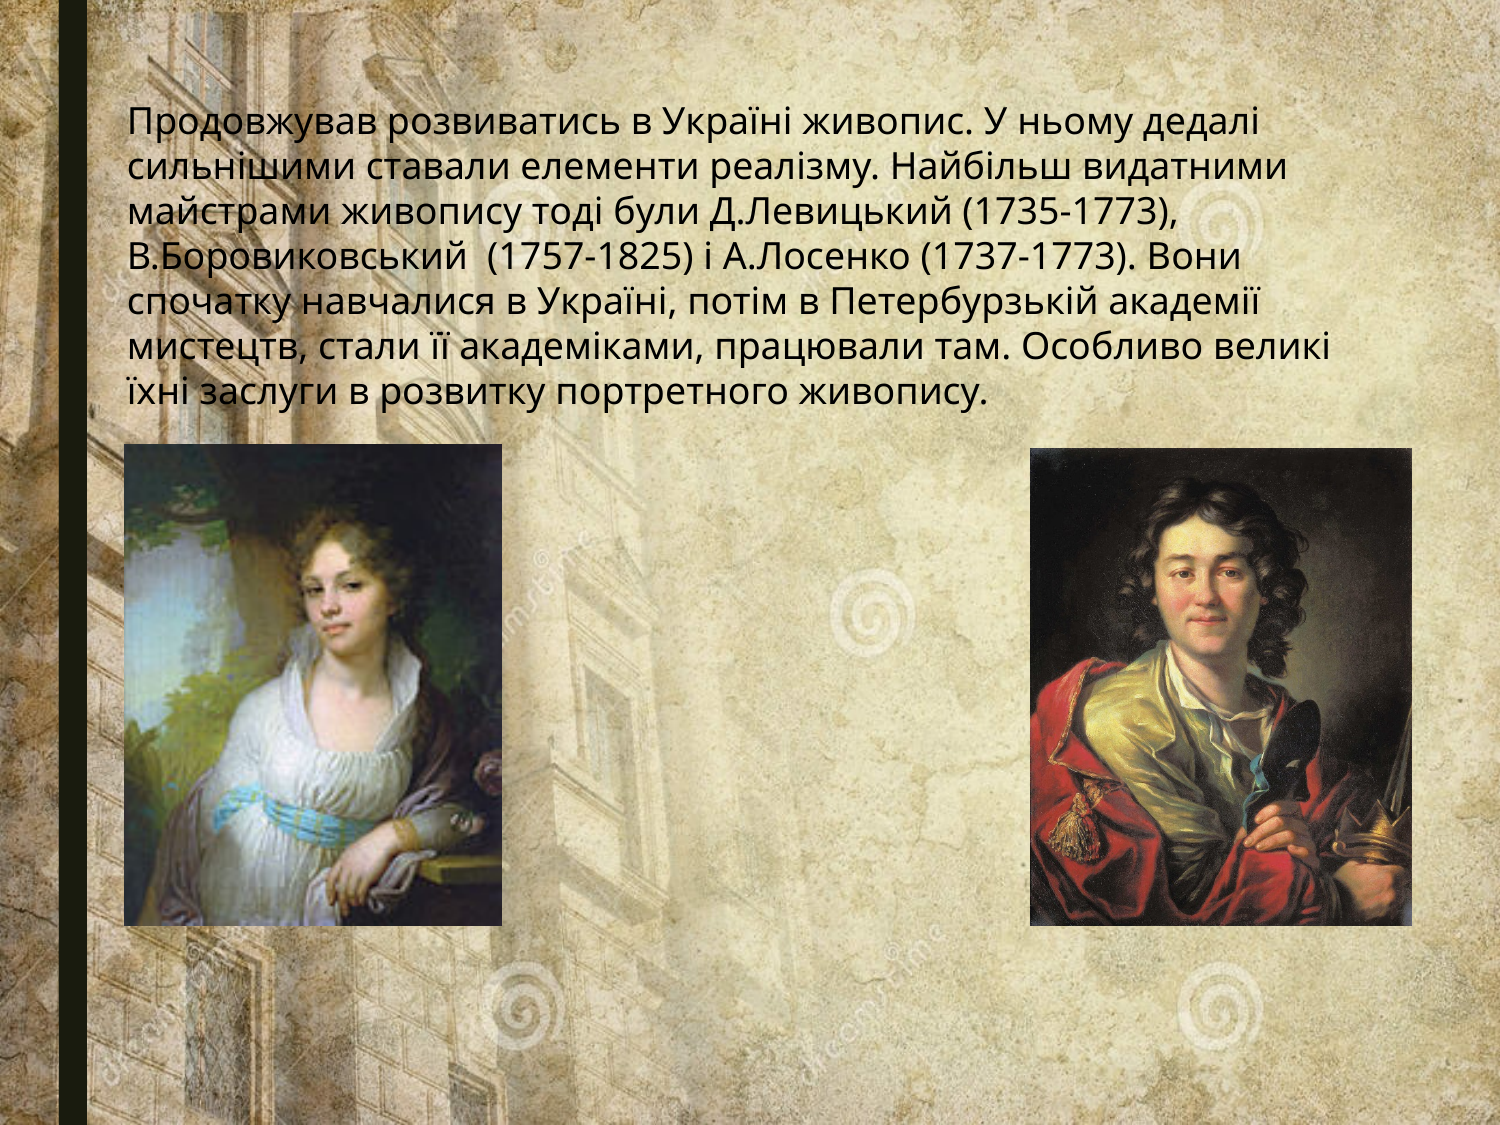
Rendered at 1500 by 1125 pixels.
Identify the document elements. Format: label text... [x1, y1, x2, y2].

text_box Продовжував розвиватись в Україні живопис. У ньому дедалі сильнішими ставали елементи реалізму. Найбільш видатними майстрами живопису тоді були Д.Левицький (1735-1773), В.Боровиковський (1757-1825) і А.Лосенко (1737-1773). Вони спочатку навчалися в Україні, потім в Петербурзькій академії мистецтв, стали її академіками, працювали там. Особливо великі їхні заслуги в розвитку портретного живопису. [112, 89, 1412, 420]
picture [87, 0, 1500, 1125]
picture [0, 0, 58, 1125]
